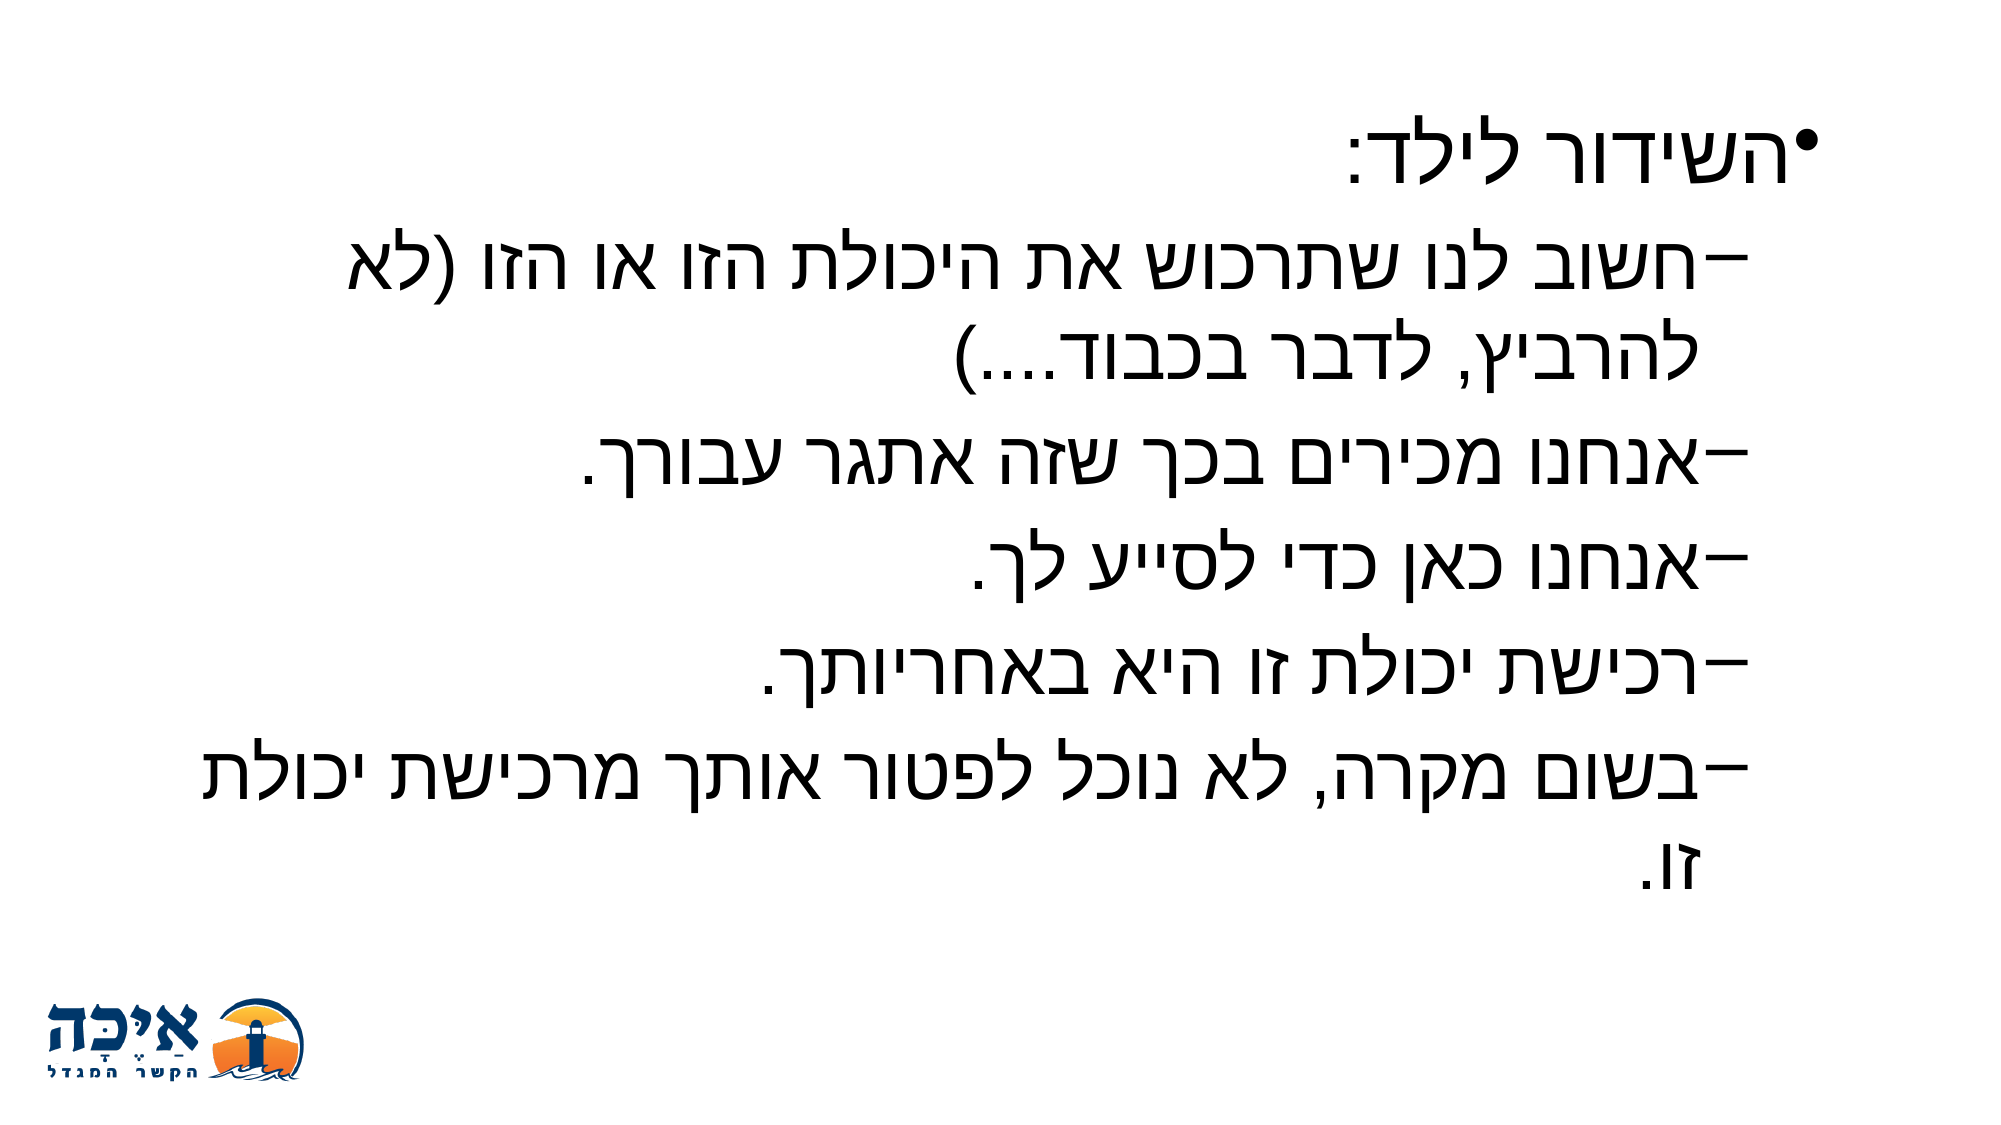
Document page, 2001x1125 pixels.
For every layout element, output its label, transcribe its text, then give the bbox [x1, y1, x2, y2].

text_box השידור לילד: חשוב לנו שתרכוש את היכולת הזו או הזו (לא להרביץ, לדבר בכבוד....) אנחנו מכירים בכך שזה אתגר עבורך. אנחנו כאן כדי לסייע לך. רכישת יכולת זו היא באחריותך. בשום מקרה, לא נוכל לפטור אותך מרכישת יכולת זו. [156, 92, 1838, 912]
picture [18, 967, 334, 1107]
